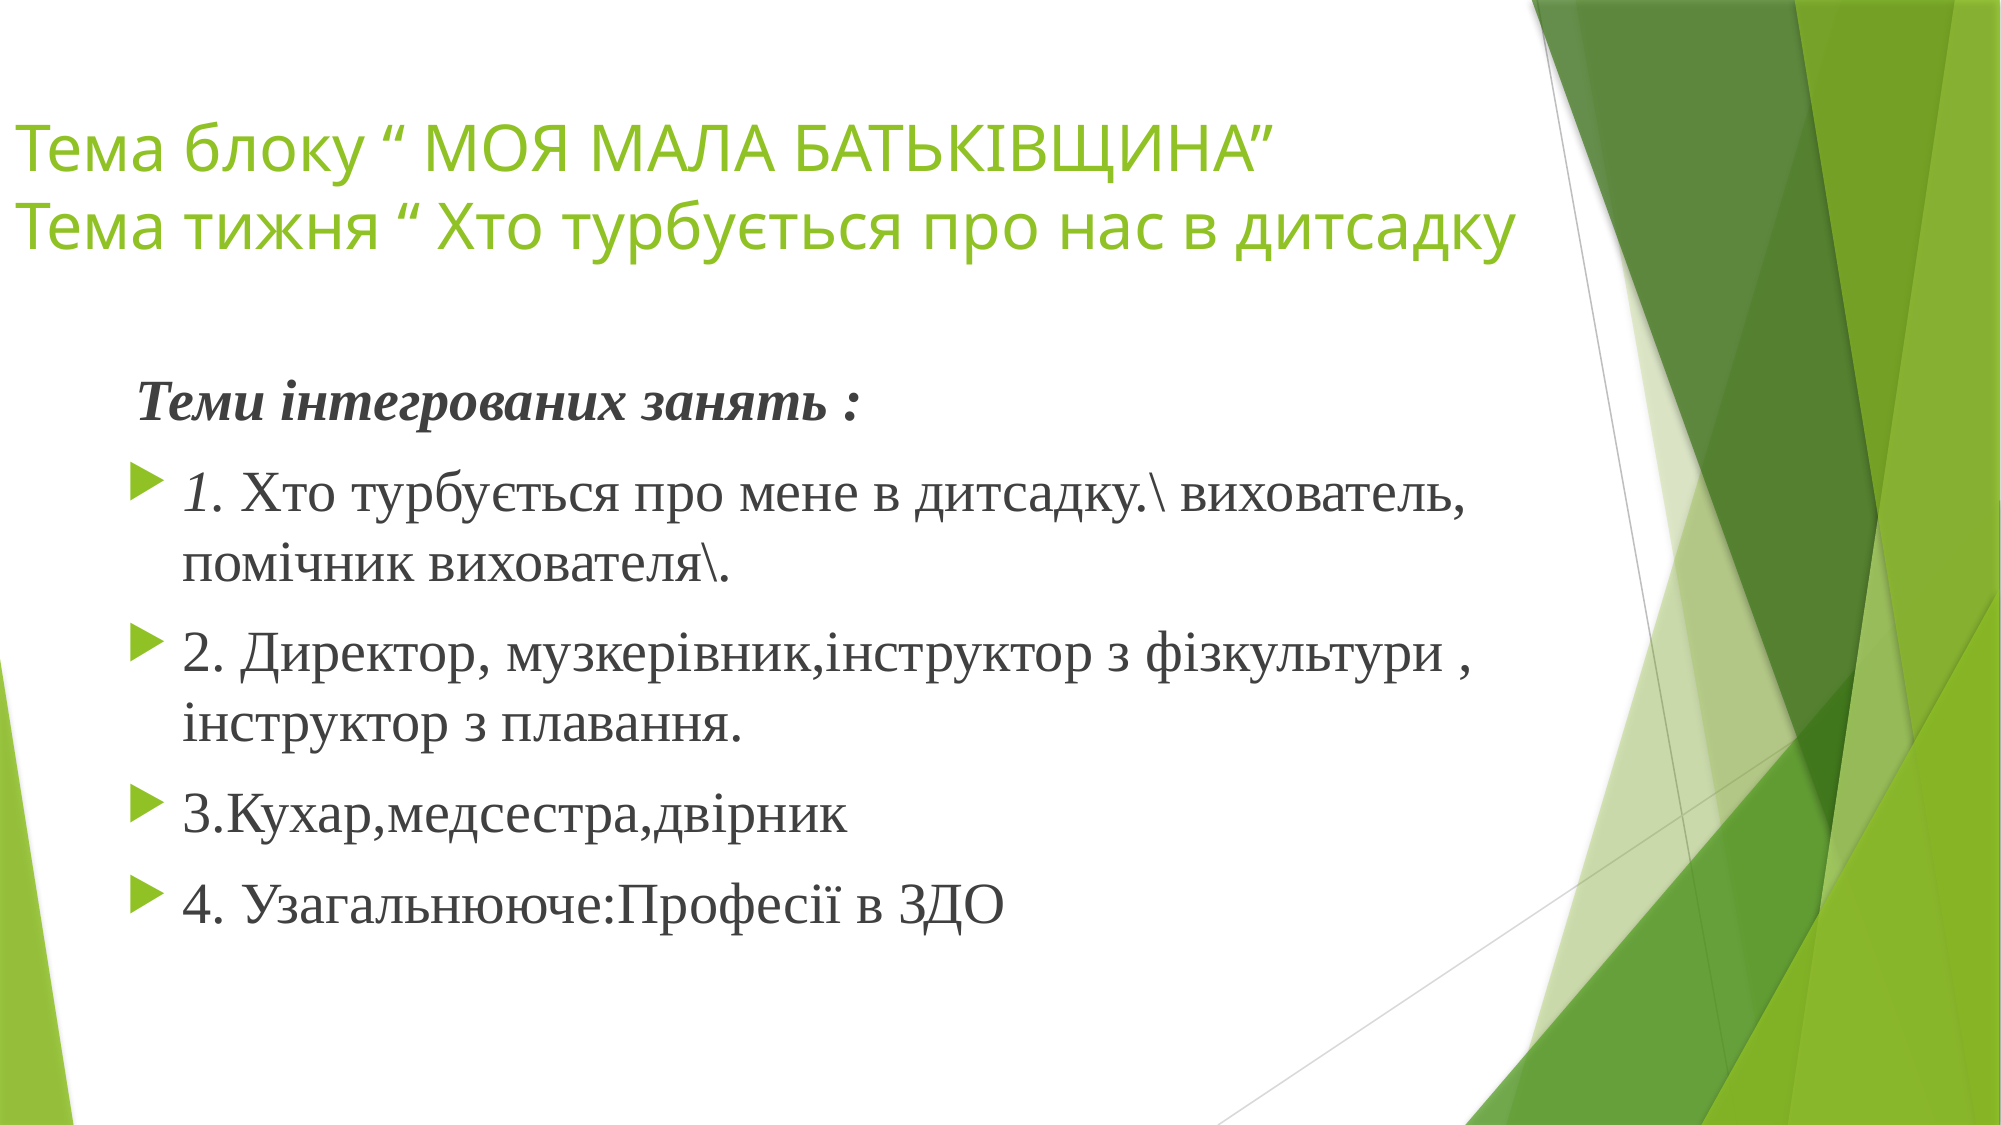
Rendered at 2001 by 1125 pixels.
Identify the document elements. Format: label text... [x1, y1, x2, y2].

list Теми інтегрованих занять : 1. Хто турбується про мене в дитсадку.\ вихователь, помічник вихователя\. 2. Директор, музкерівник,інструктор з фізкультури , інструктор з плавання. 3.Кухар,медсестра,двірник 4. Узагальнююче:Професії в ЗДО [111, 354, 1640, 1065]
title Тема блоку “ МОЯ МАЛА БАТЬКІВЩИНА” Тема тижня “ Хто турбується про нас в дитсадку [0, 99, 1695, 317]
